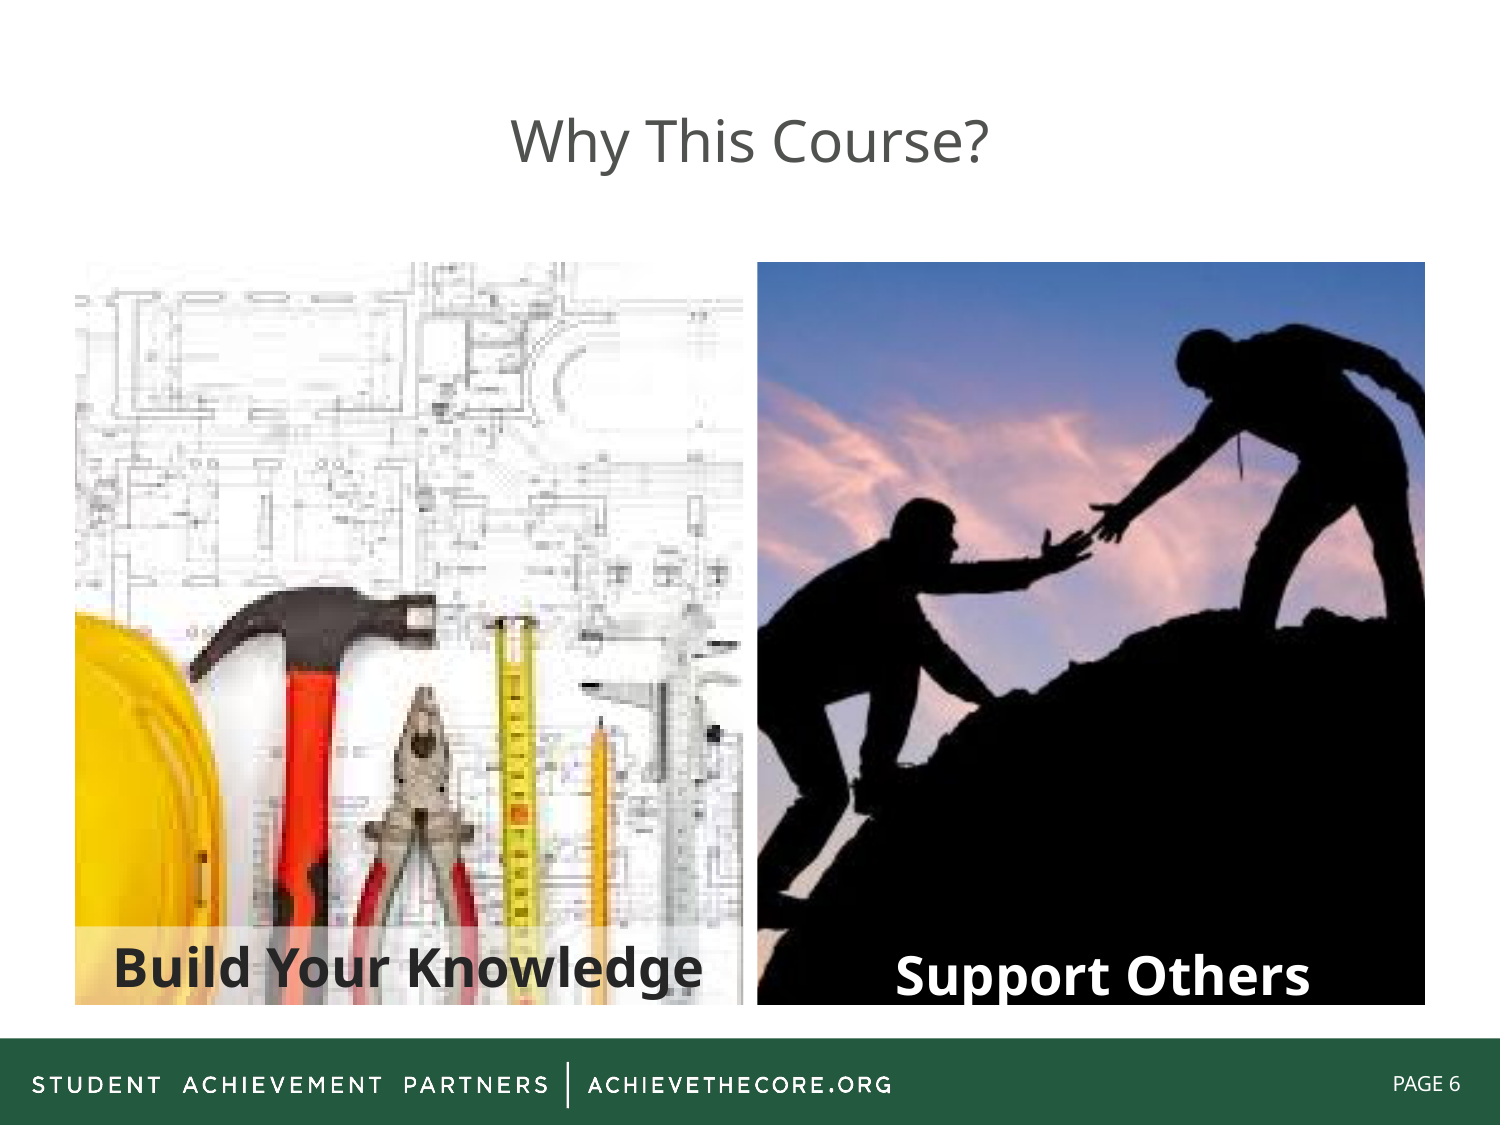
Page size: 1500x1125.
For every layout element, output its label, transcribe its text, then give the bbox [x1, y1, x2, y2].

picture [74, 262, 744, 1006]
picture [756, 262, 1426, 1006]
picture [12, 1055, 911, 1112]
title Why This Course? [75, 45, 1425, 233]
